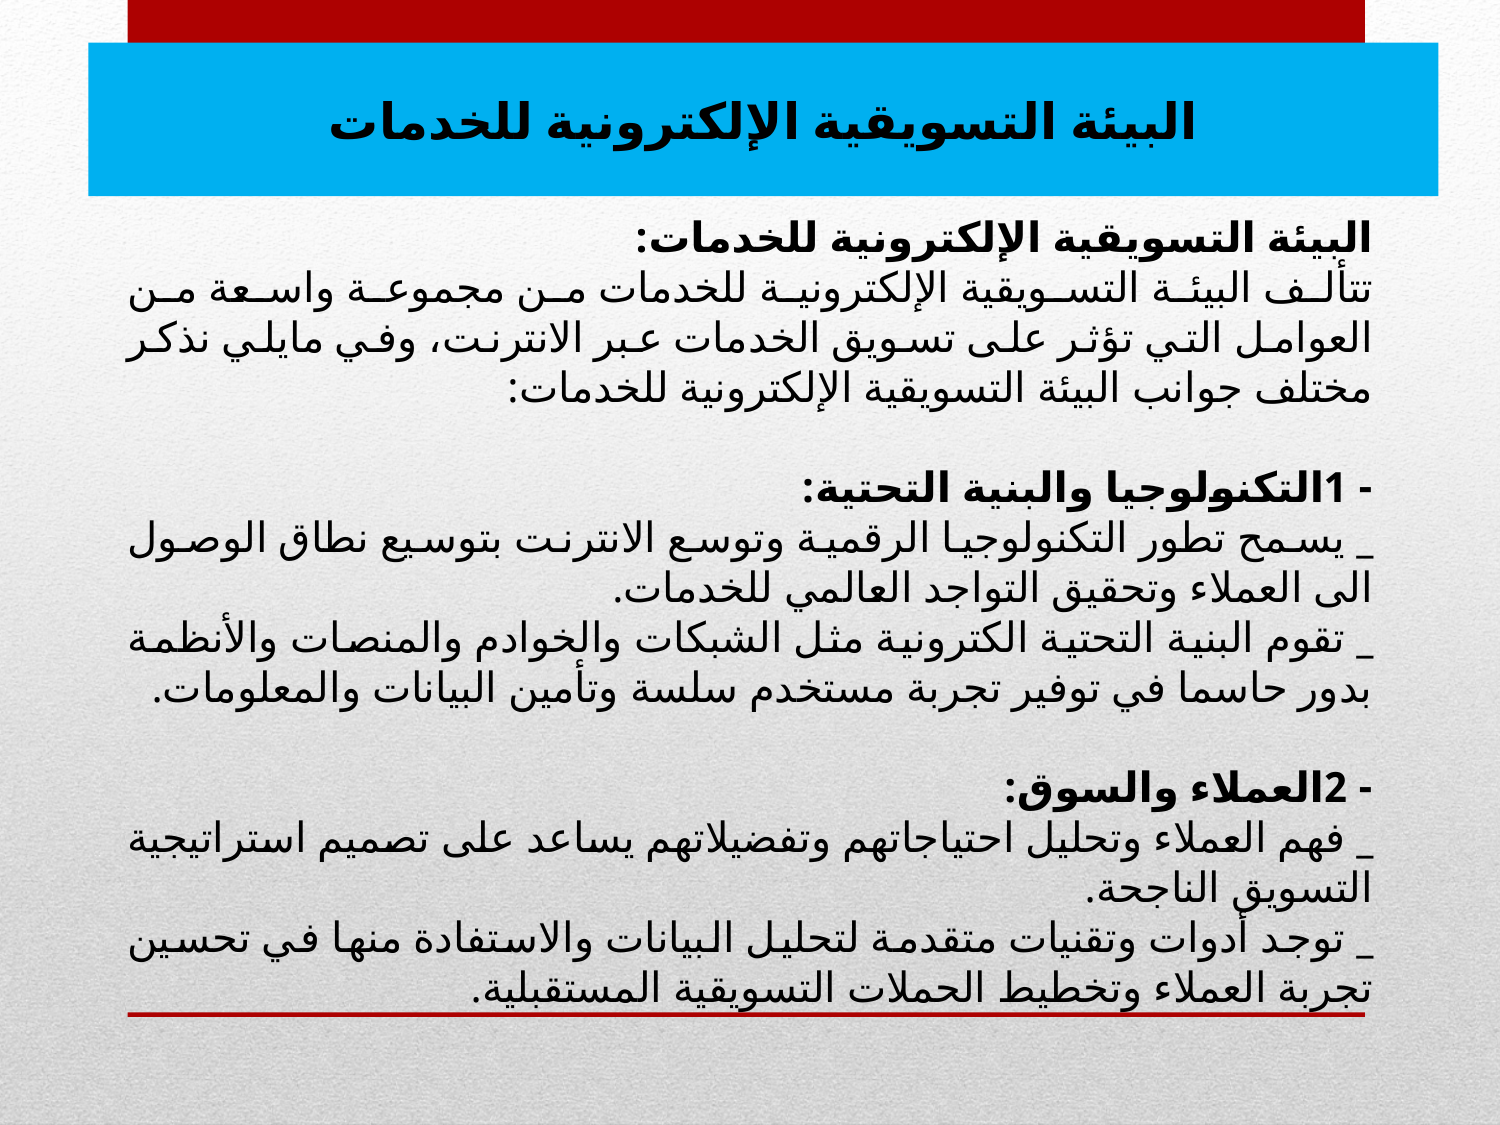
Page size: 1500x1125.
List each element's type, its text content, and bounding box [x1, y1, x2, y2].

text_box البيئة التسويقية الإلكترونية للخدمات [88, 42, 1439, 197]
text_box البيئة التسويقية الإلكترونية للخدمات: تتألف البيئة التسويقية الإلكترونية للخدمات من مجموعة واسعة من العوامل التي تؤثر على تسويق الخدمات عبر الانترنت، وفي مايلي نذكر مختلف جوانب البيئة التسويقية الإلكترونية للخدمات: - 1التكنولوجيا والبنية التحتية: _ يسمح تطور التكنولوجيا الرقمية وتوسع الانترنت بتوسيع نطاق الوصول الى العملاء وتحقيق التواجد العالمي للخدمات. _ تقوم البنية التحتية الكترونية مثل الشبكات والخوادم والمنصات والأنظمة بدور حاسما في توفير تجربة مستخدم سلسة وتأمين البيانات والمعلومات. - 2العملاء والسوق: _ فهم العملاء وتحليل احتياجاتهم وتفضيلاتهم يساعد على تصميم استراتيجية التسويق الناجحة. _ توجد أدوات وتقنيات متقدمة لتحليل البيانات والاستفادة منها في تحسين تجربة العملاء وتخطيط الحملات التسويقية المستقبلية. [112, 202, 1388, 1125]
